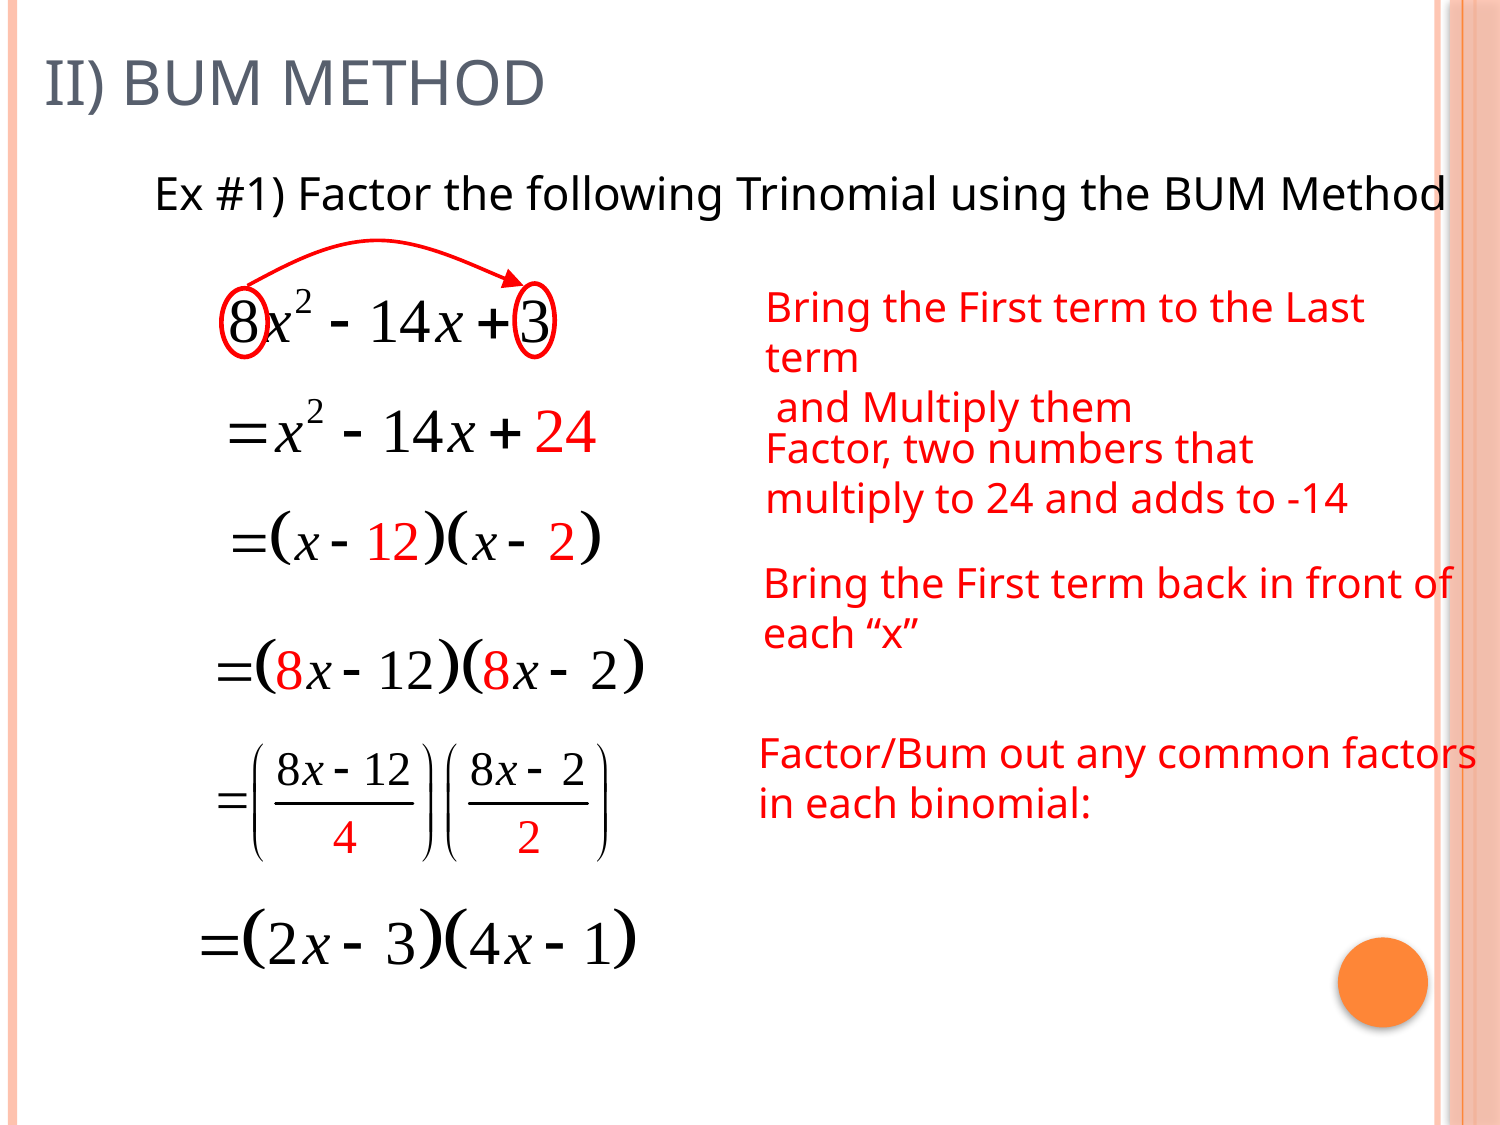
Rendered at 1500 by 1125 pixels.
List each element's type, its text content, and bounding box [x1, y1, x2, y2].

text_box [220, 390, 601, 460]
text_box Factor, two numbers that multiply to 24 and adds to -14 [750, 414, 1413, 530]
text_box Ex #1) Factor the following Trinomial using the BUM Method [139, 157, 1463, 227]
text_box [261, 240, 517, 278]
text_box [208, 635, 644, 715]
text_box Factor/Bum out any common factors in each binomial: [743, 719, 1500, 834]
text_box Bring the First term back in front of each “x” [748, 549, 1500, 664]
text_box Bring the First term to the Last term and Multiply them [750, 273, 1449, 439]
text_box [228, 280, 553, 349]
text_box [210, 739, 617, 868]
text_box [224, 507, 601, 586]
title ii) BUM Method [29, 6, 1260, 126]
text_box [191, 905, 637, 992]
